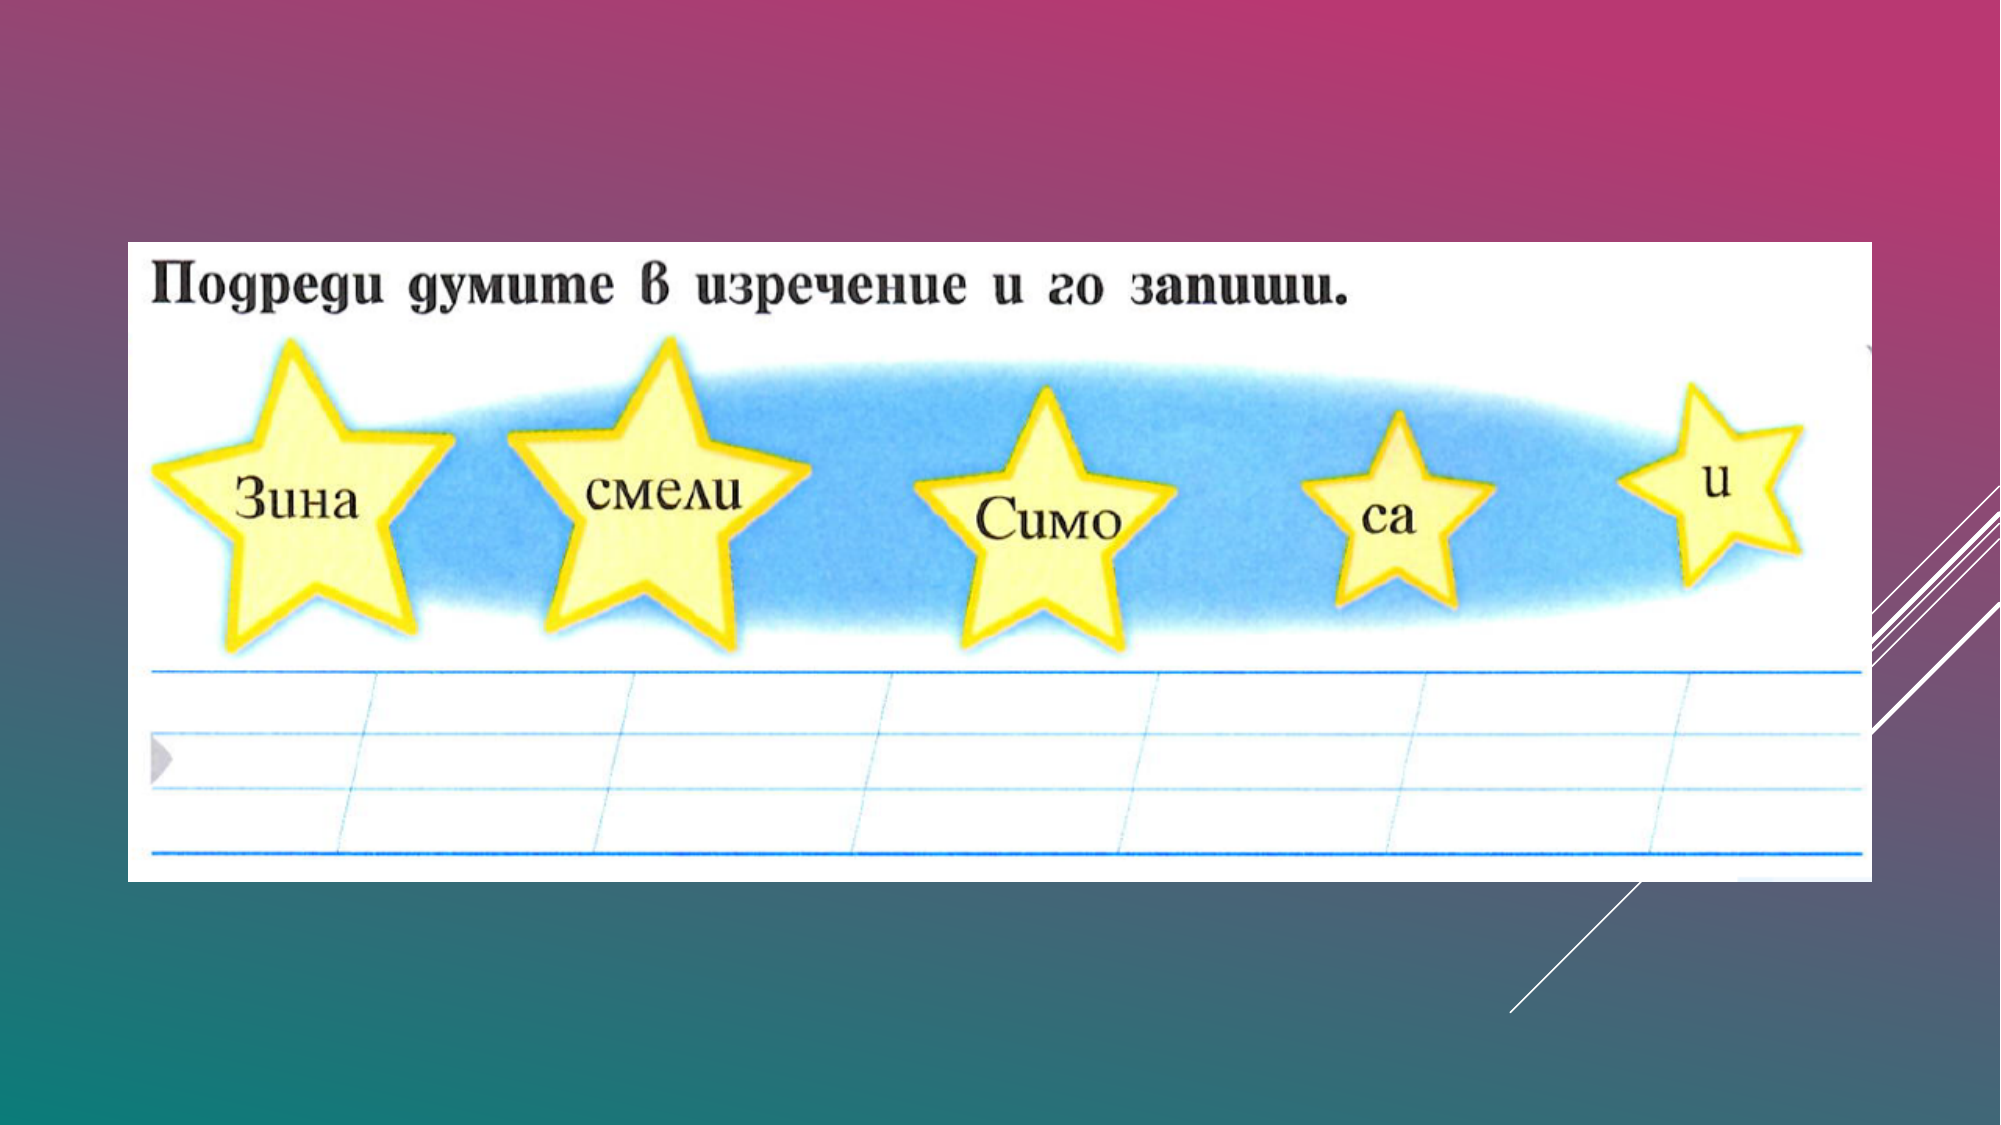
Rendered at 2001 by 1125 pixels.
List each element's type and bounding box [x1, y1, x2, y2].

picture [127, 242, 1873, 883]
